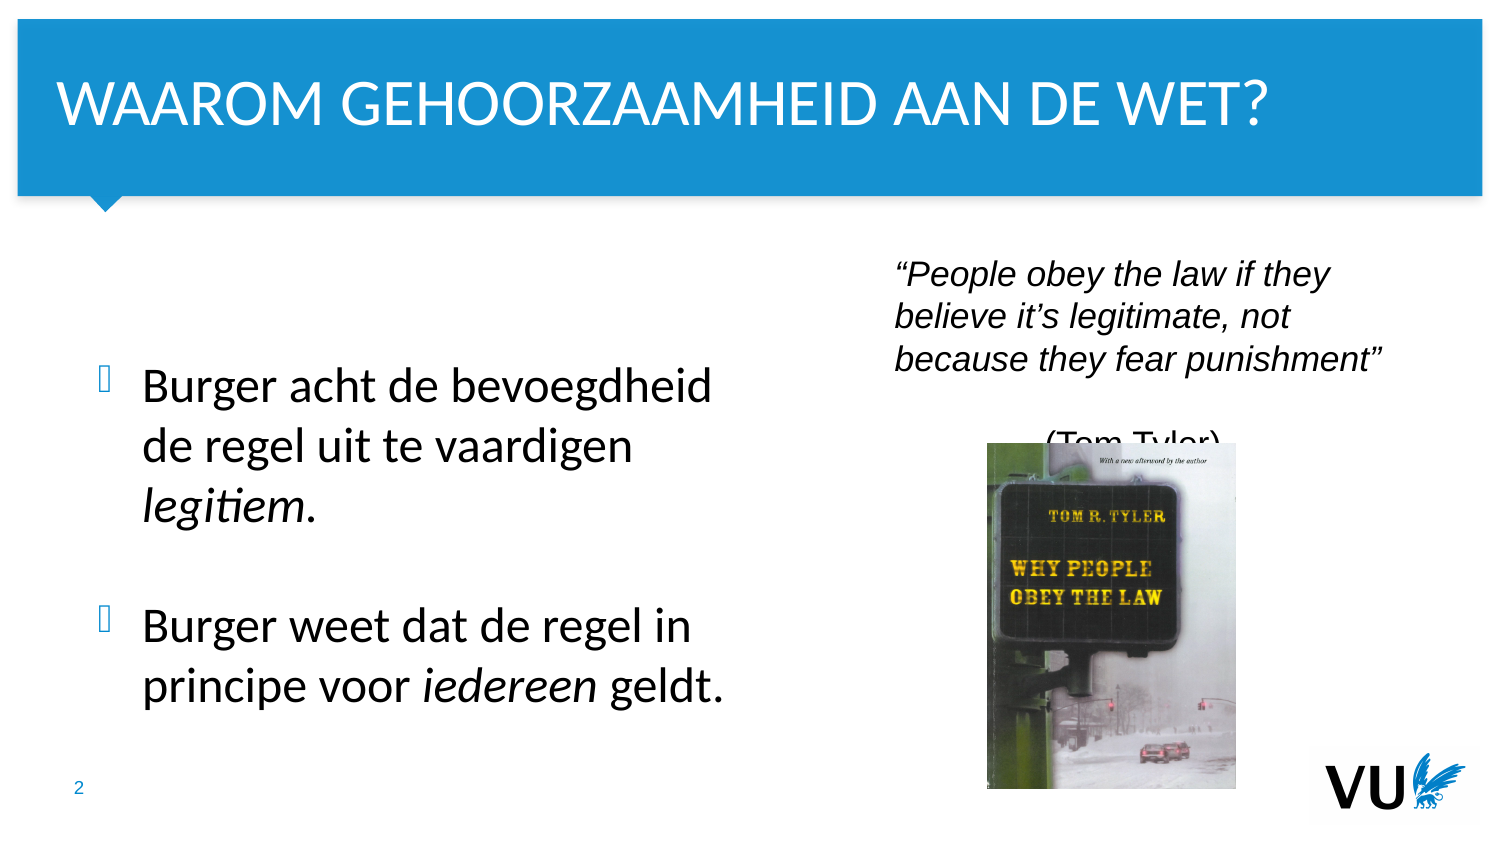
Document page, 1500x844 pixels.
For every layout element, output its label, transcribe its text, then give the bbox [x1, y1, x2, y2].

title Waarom Gehoorzaamheid aan de wet? [17, 20, 1480, 195]
text_box “People obey the law if they believe it’s legitimate, not because they fear punishment” (Tom Tyler) [879, 243, 1425, 471]
list Burger acht de bevoegdheid de regel uit te vaardigen legitiem. Burger weet dat de regel in principe voor iedereen geldt. [38, 225, 789, 789]
picture [987, 443, 1236, 789]
picture [1309, 746, 1480, 825]
